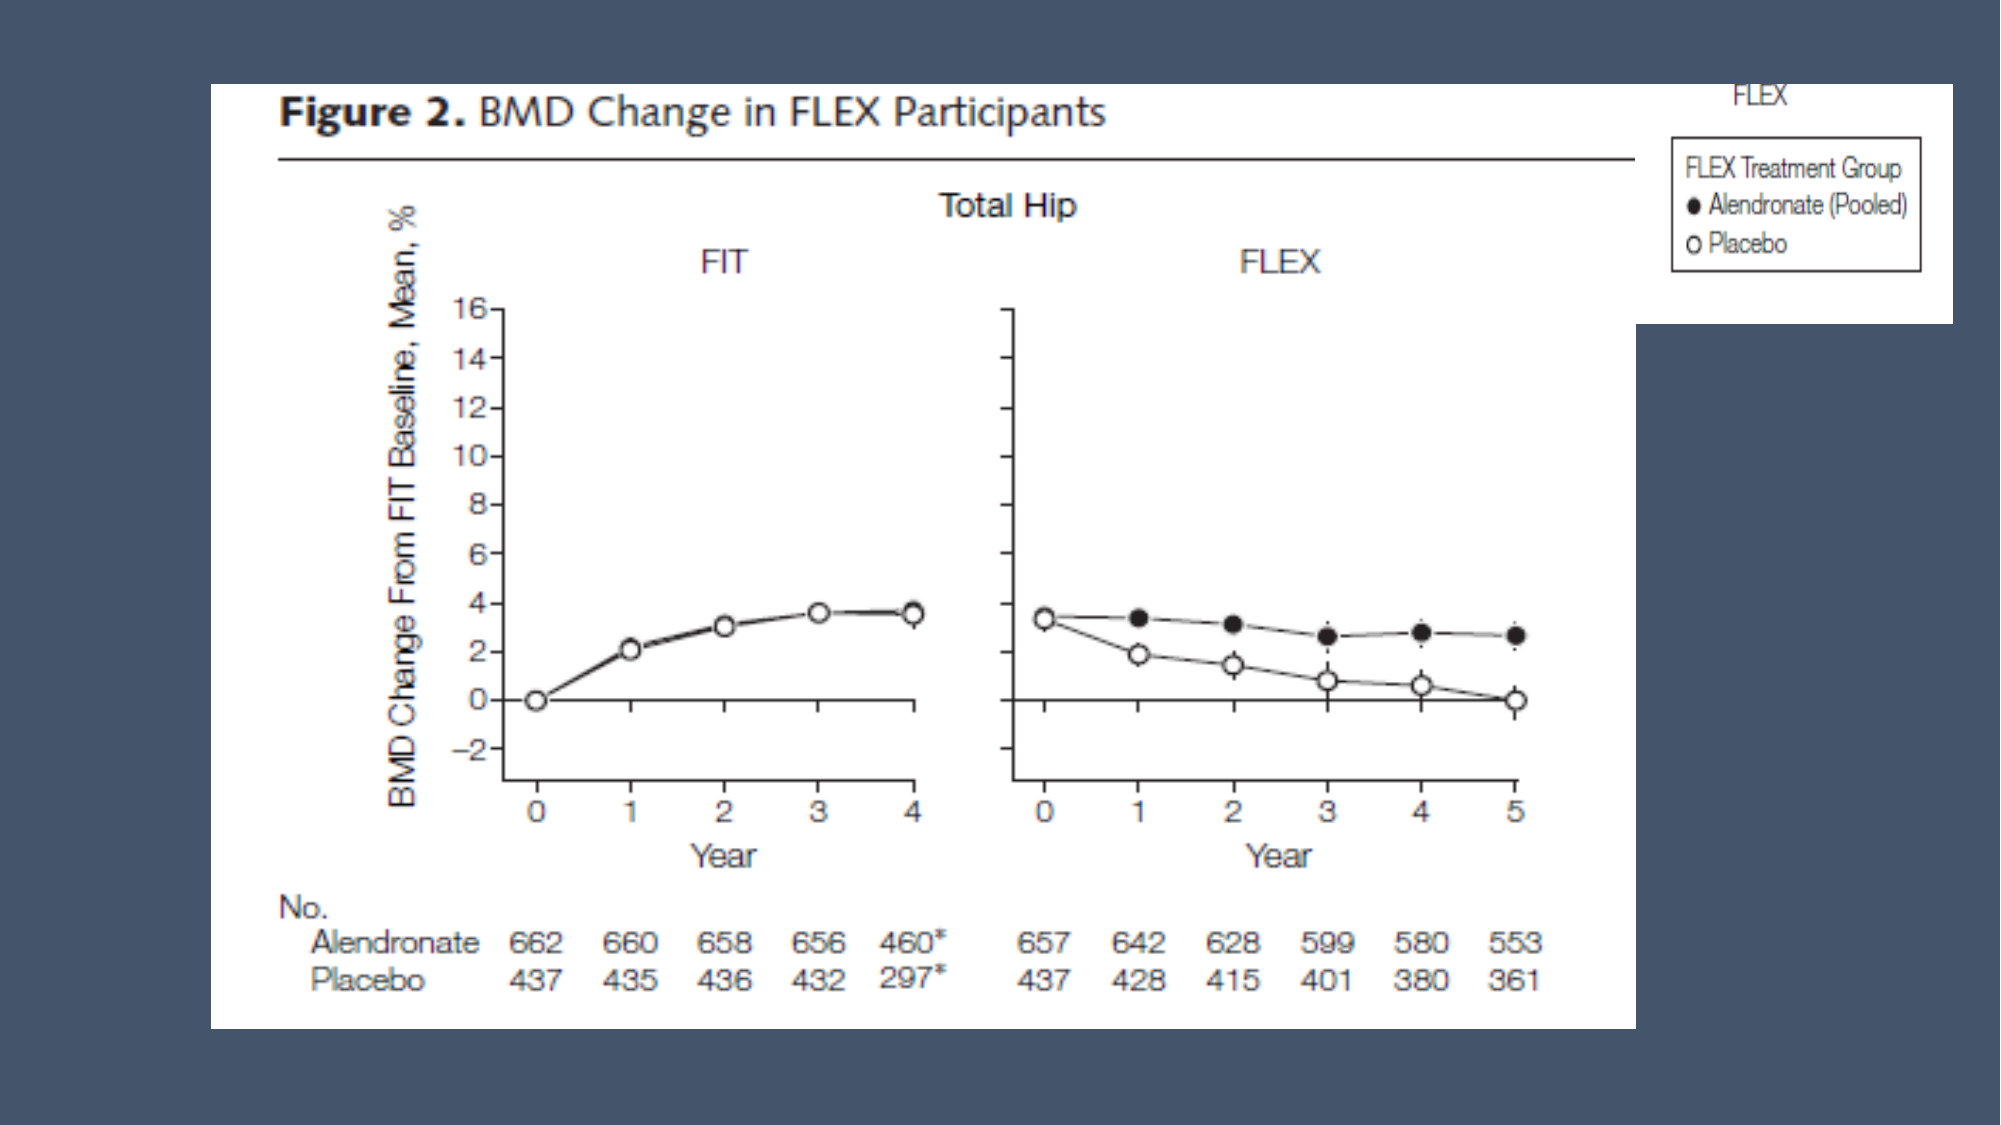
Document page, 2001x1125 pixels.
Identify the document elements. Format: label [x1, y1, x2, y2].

picture [211, 84, 1953, 1029]
